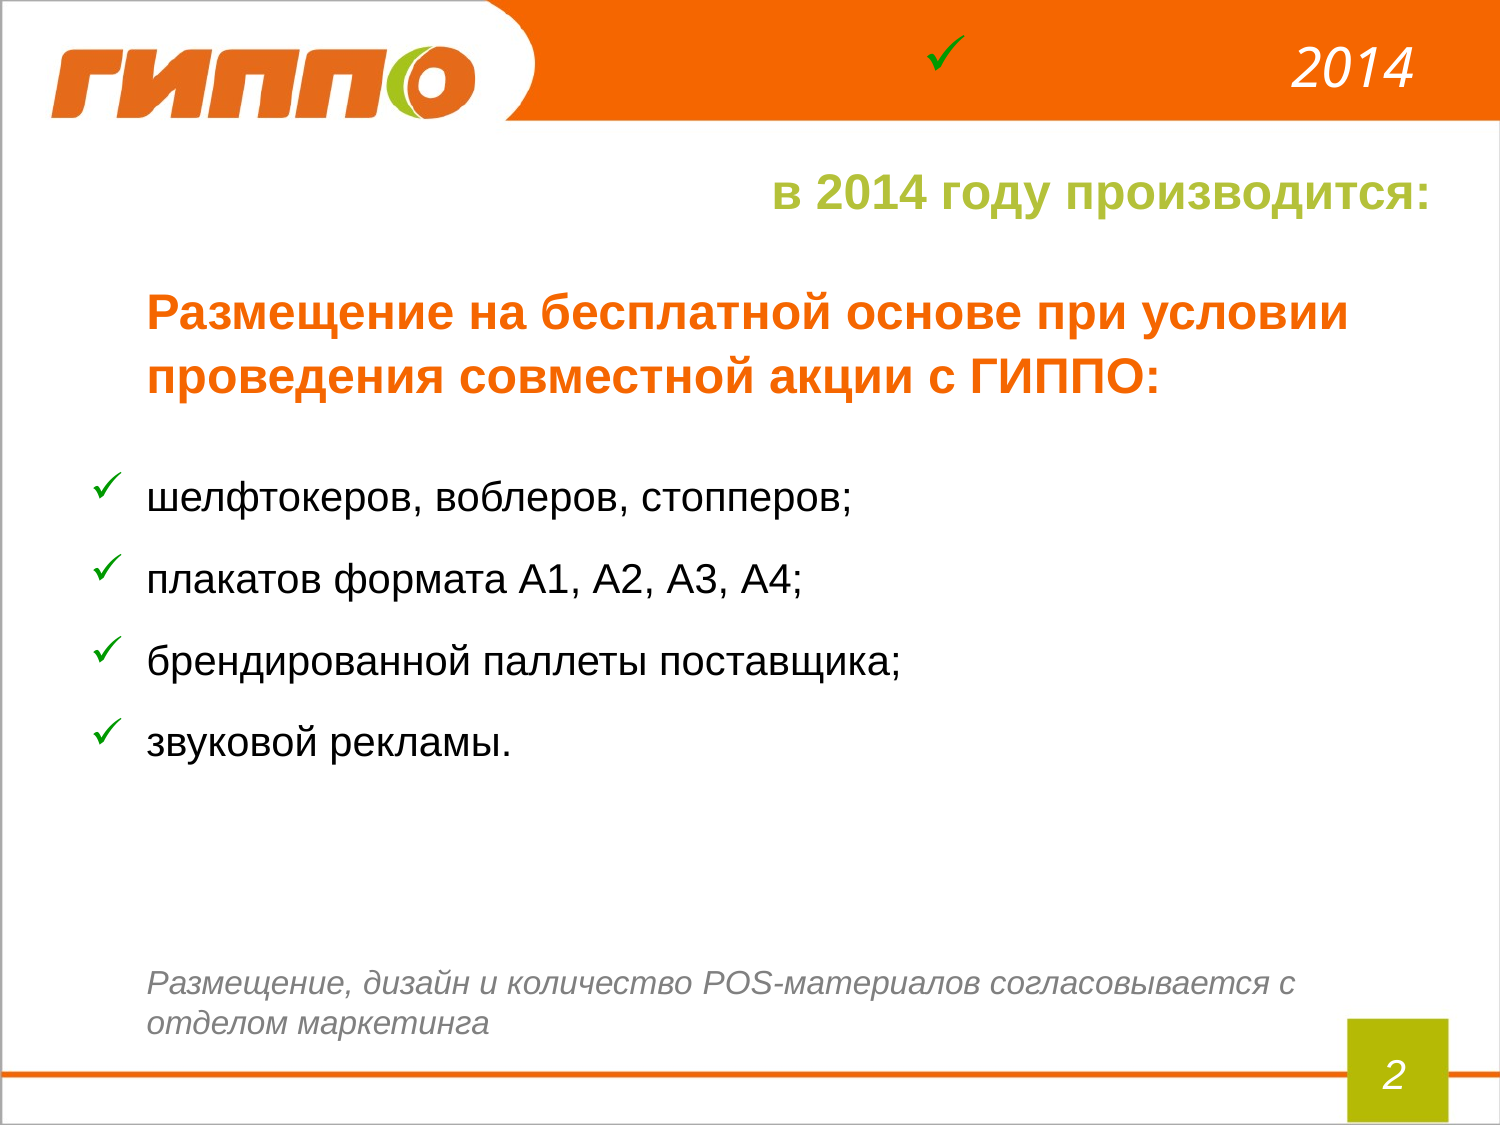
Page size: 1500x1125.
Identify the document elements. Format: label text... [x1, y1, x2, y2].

text_box в 2014 году производится: [756, 152, 1448, 228]
text_box Размещение, дизайн и количество POS-материалов согласовывается с отделом маркетинга [131, 913, 1442, 1049]
list Размещение на бесплатной основе при условии проведения совместной акции с ГИППО: шелфтокеров, воблеров, стопперов; плакатов формата А1, А2, А3, А4; брендированной паллеты поставщика; звуковой рекламы. [75, 255, 1425, 1013]
slide_number 2 [1347, 1049, 1442, 1103]
title 2014 [543, 23, 1430, 107]
picture [0, 0, 1500, 1125]
